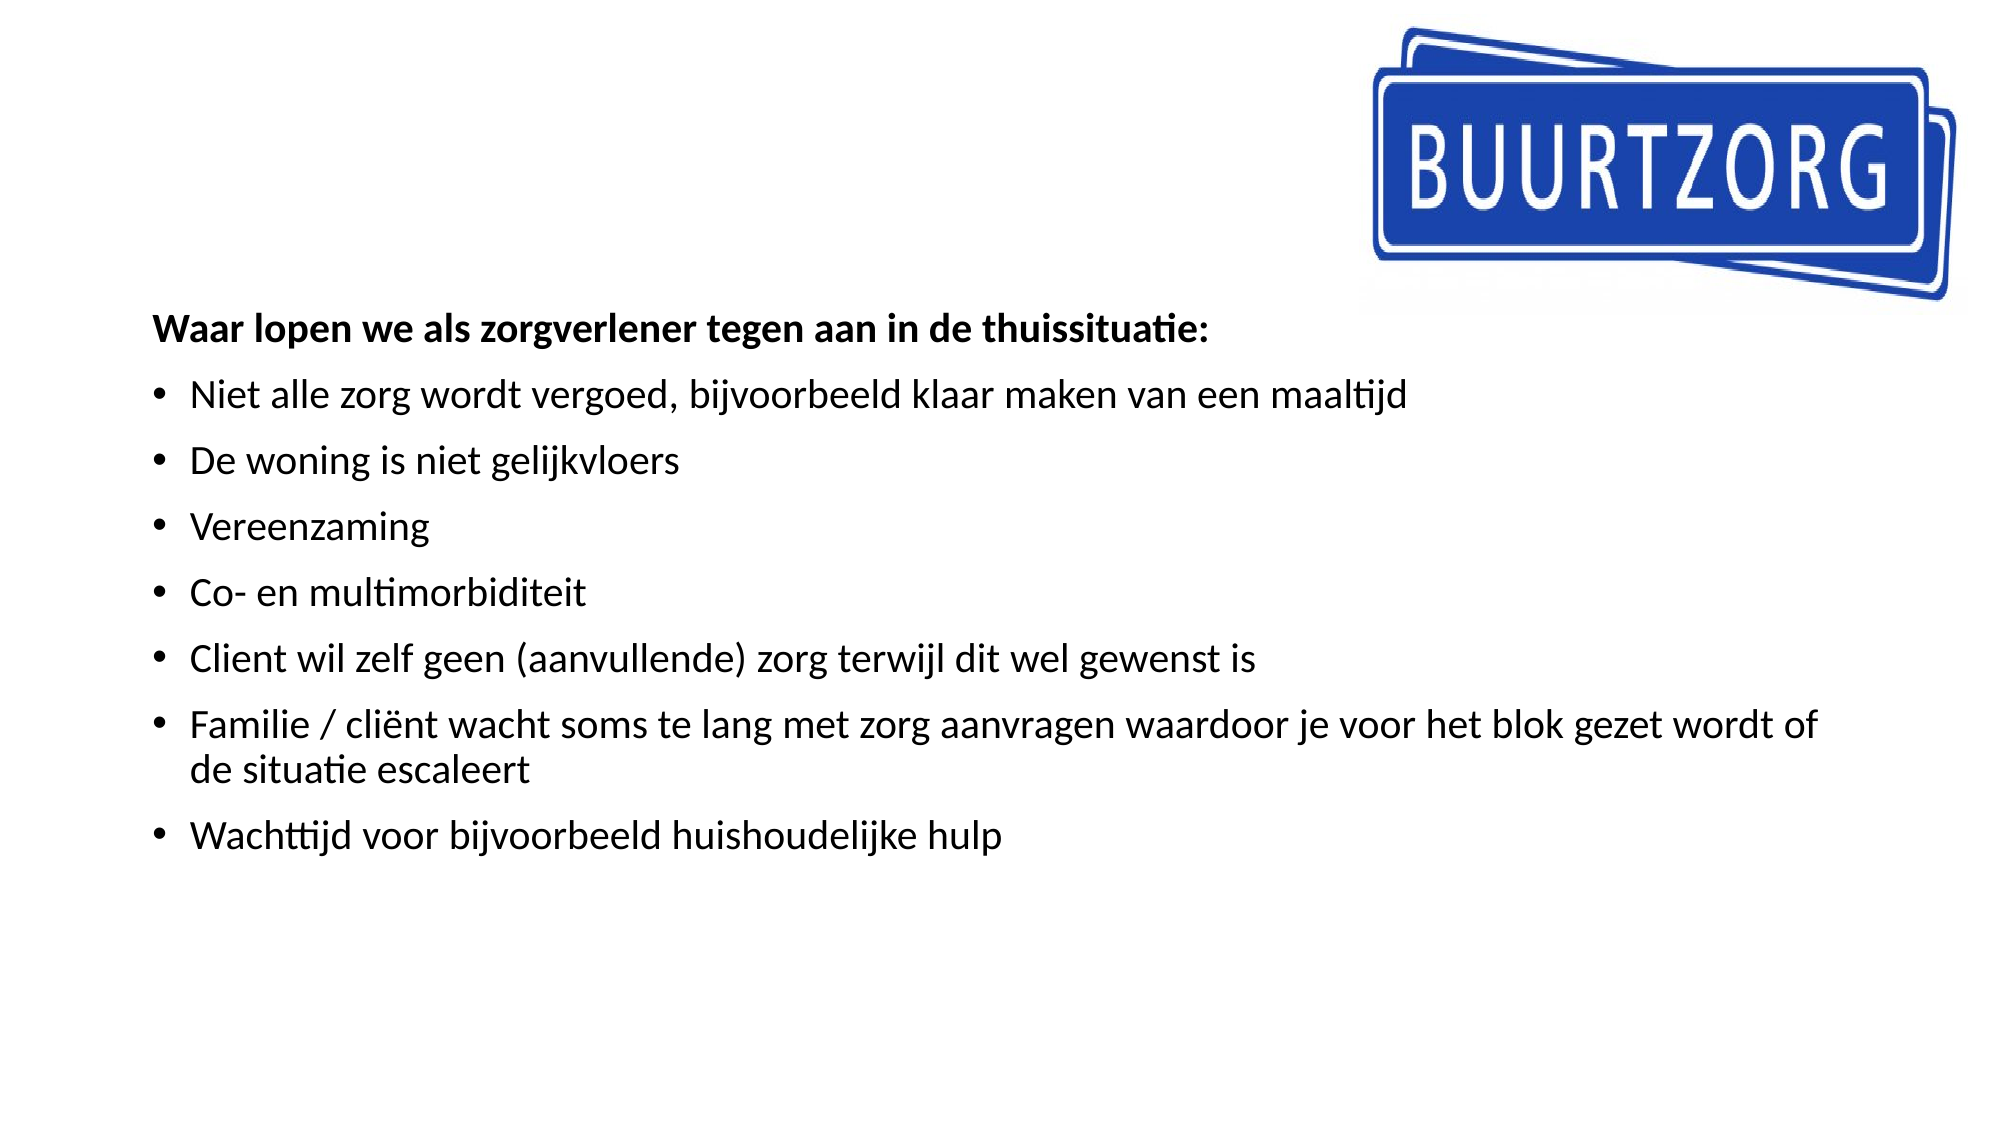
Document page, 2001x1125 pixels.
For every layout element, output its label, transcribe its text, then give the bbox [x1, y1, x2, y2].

picture [1359, 14, 1968, 315]
list Waar lopen we als zorgverlener tegen aan in de thuissituatie: Niet alle zorg wordt vergoed, bijvoorbeeld klaar maken van een maaltijd De woning is niet gelijkvloers Vereenzaming Co- en multimorbiditeit Client wil zelf geen (aanvullende) zorg terwijl dit wel gewenst is Familie / cliënt wacht soms te lang met zorg aanvragen waardoor je voor het blok gezet wordt of de situatie escaleert Wachttijd voor bijvoorbeeld huishoudelijke hulp [137, 299, 1863, 1014]
